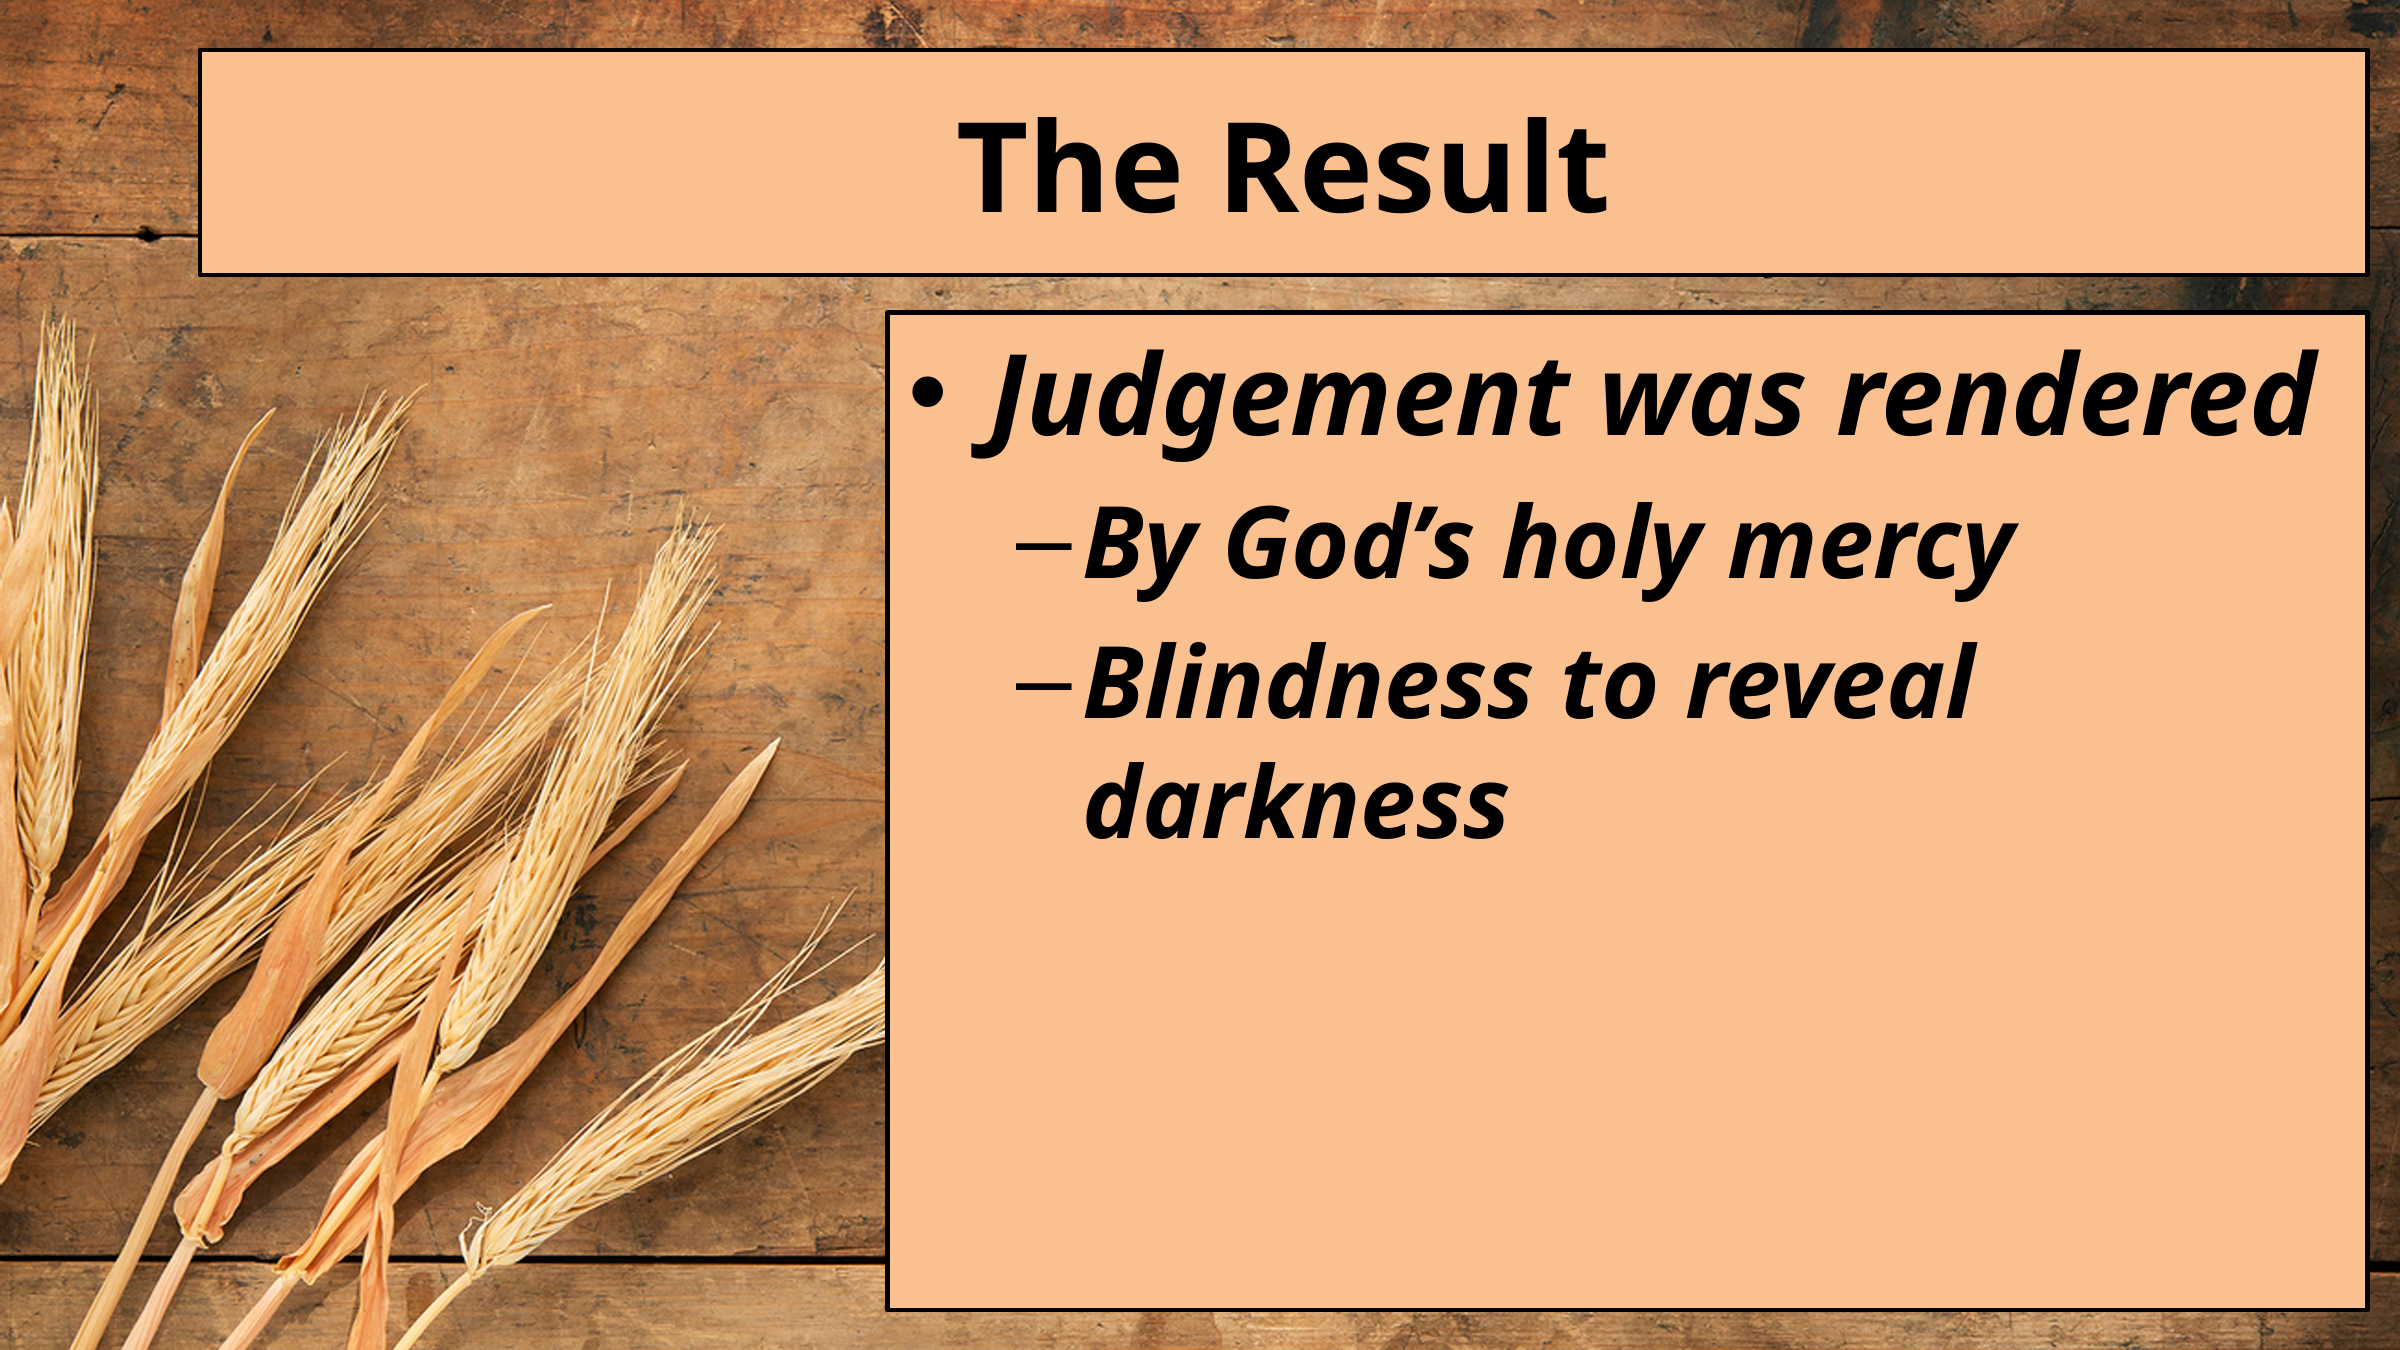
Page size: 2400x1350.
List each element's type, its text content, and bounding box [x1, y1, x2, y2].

picture [0, 0, 2400, 1350]
list Judgement was rendered By God’s holy mercy Blindness to reveal darkness [887, 312, 2368, 1310]
title The Result [200, 50, 2368, 275]
